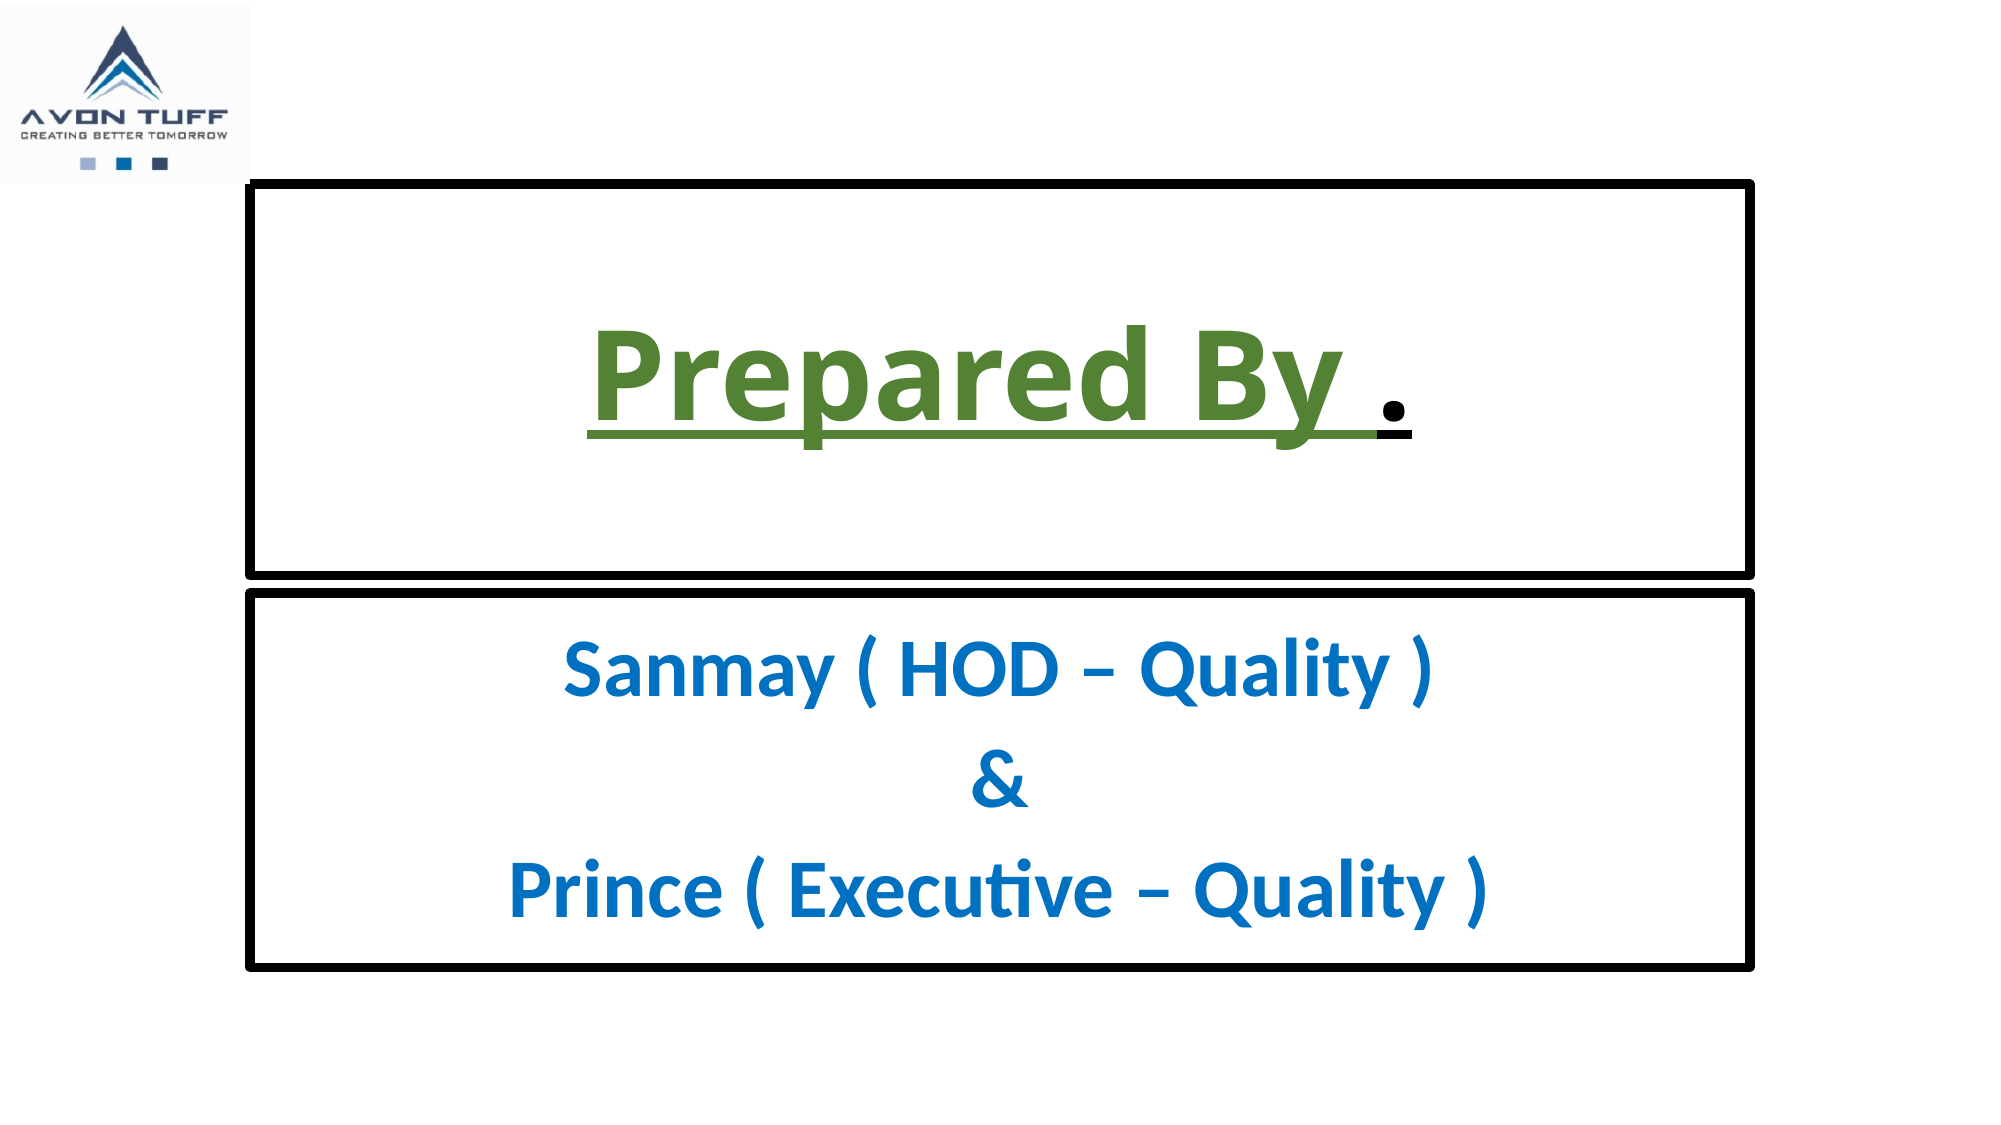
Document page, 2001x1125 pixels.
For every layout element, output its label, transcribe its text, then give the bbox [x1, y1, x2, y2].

title Prepared By . [249, 184, 1750, 576]
picture [0, 6, 250, 184]
subtitle Sanmay ( HOD – Quality ) & Prince ( Executive – Quality ) [249, 592, 1750, 968]
